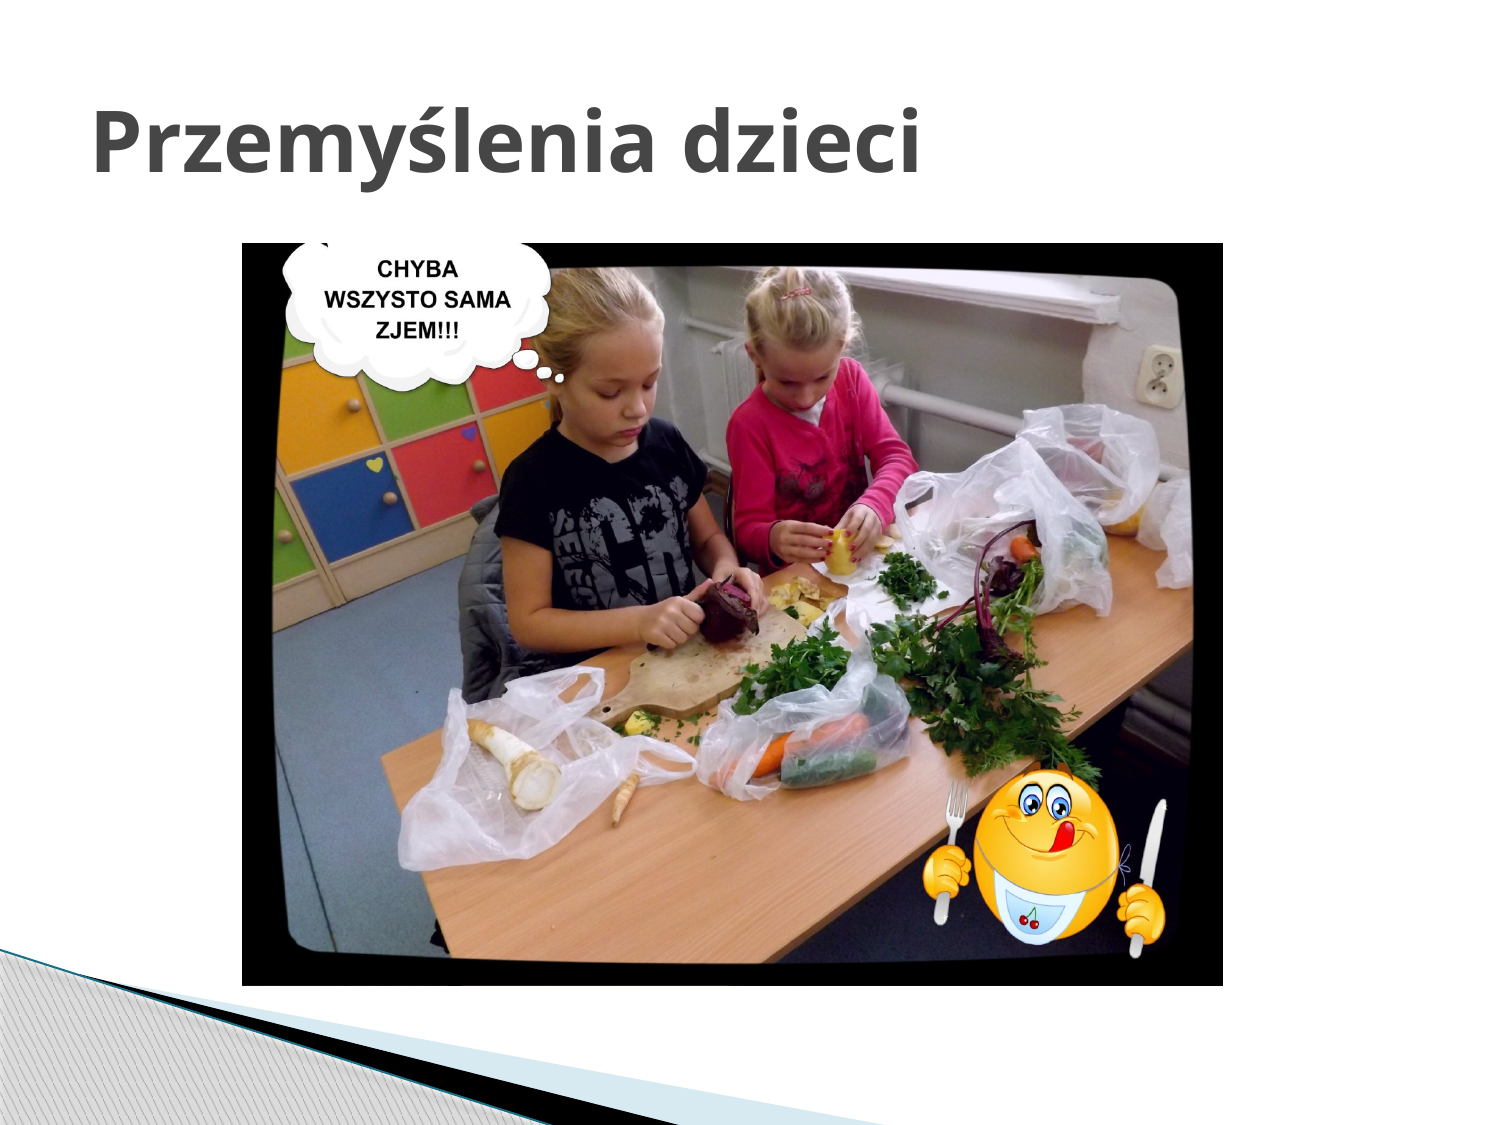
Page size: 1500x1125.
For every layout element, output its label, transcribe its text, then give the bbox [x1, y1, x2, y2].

title Przemyślenia dzieci [75, 45, 1425, 233]
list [241, 243, 1223, 987]
